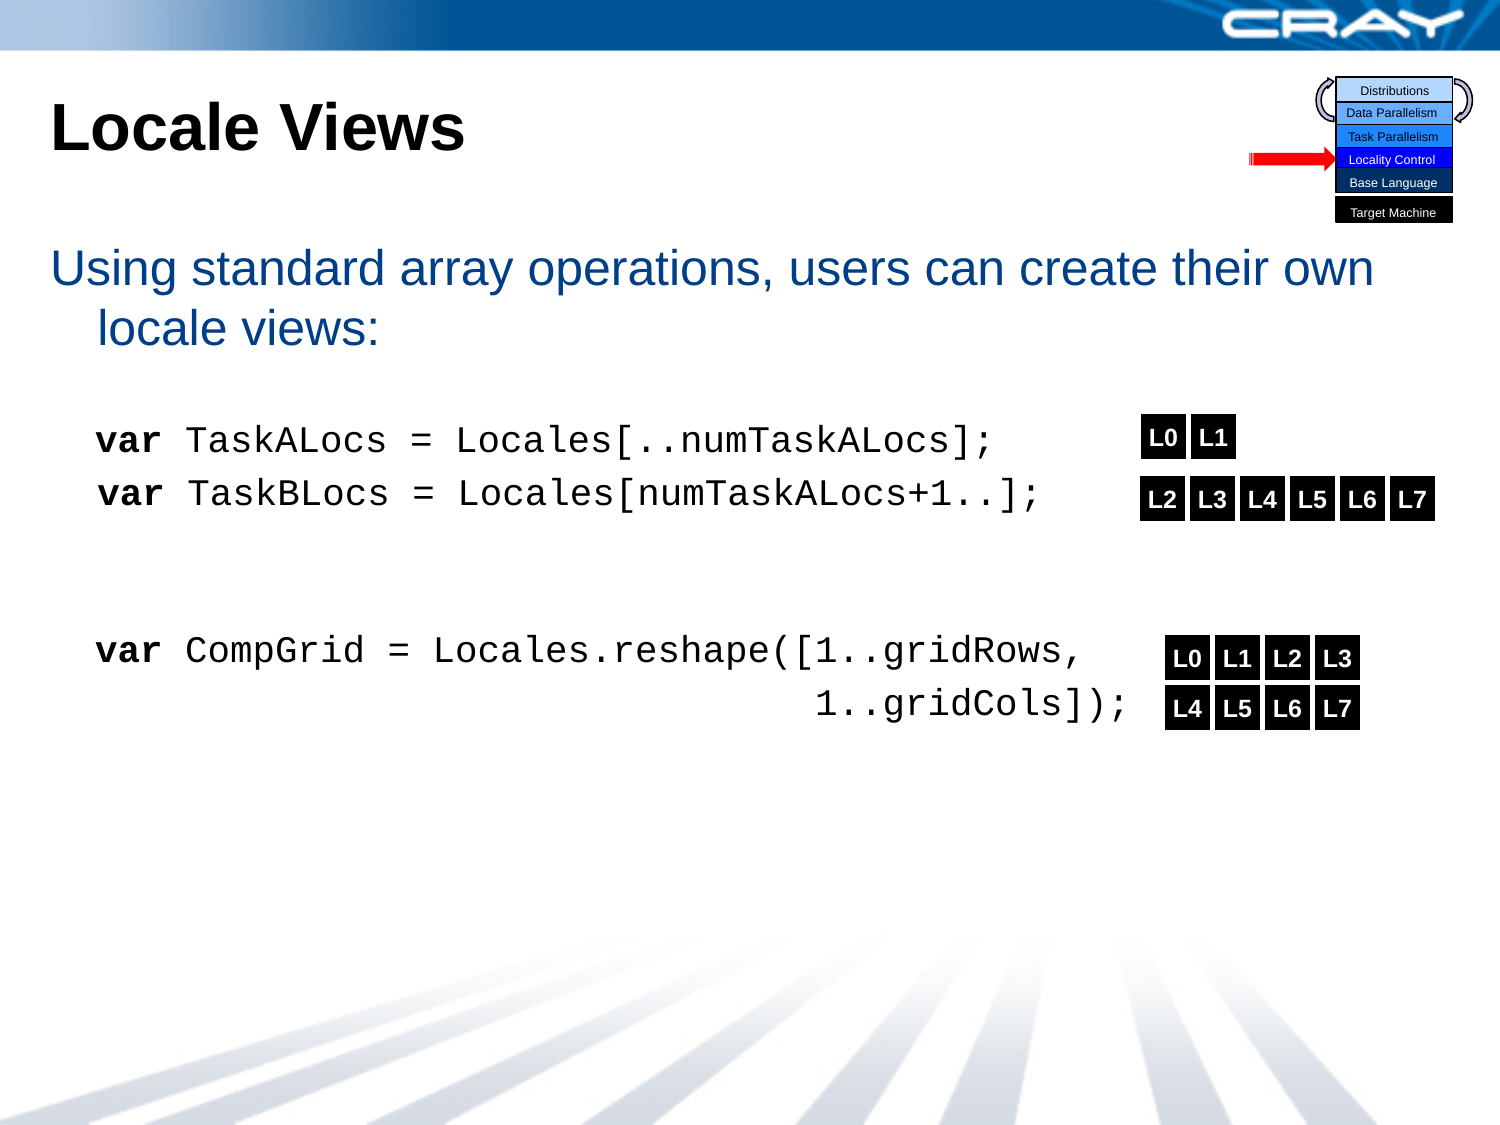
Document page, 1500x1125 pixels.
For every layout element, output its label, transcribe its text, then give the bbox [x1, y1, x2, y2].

text_box L5 [1287, 473, 1337, 524]
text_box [1162, 632, 1363, 733]
text_box L4 [1237, 473, 1287, 524]
text_box L7 [1387, 473, 1438, 524]
text_box [1249, 152, 1308, 166]
text_box L2 [1137, 473, 1187, 524]
text_box L6 [1337, 473, 1387, 524]
text_box L3 [1187, 473, 1237, 524]
list Using standard array operations, users can create their own locale views: var TaskALocs = Locales[..numTaskALocs]; var TaskBLocs = Locales[numTaskALocs+1..]; var CompGrid = Locales.reshape([1..gridRows, 1..gridCols]); [34, 197, 1464, 1050]
picture [0, 0, 1500, 1125]
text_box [1313, 74, 1476, 228]
title Locale Views [34, 76, 1310, 162]
text_box L1 [1188, 411, 1239, 462]
text_box L0 [1138, 411, 1188, 462]
